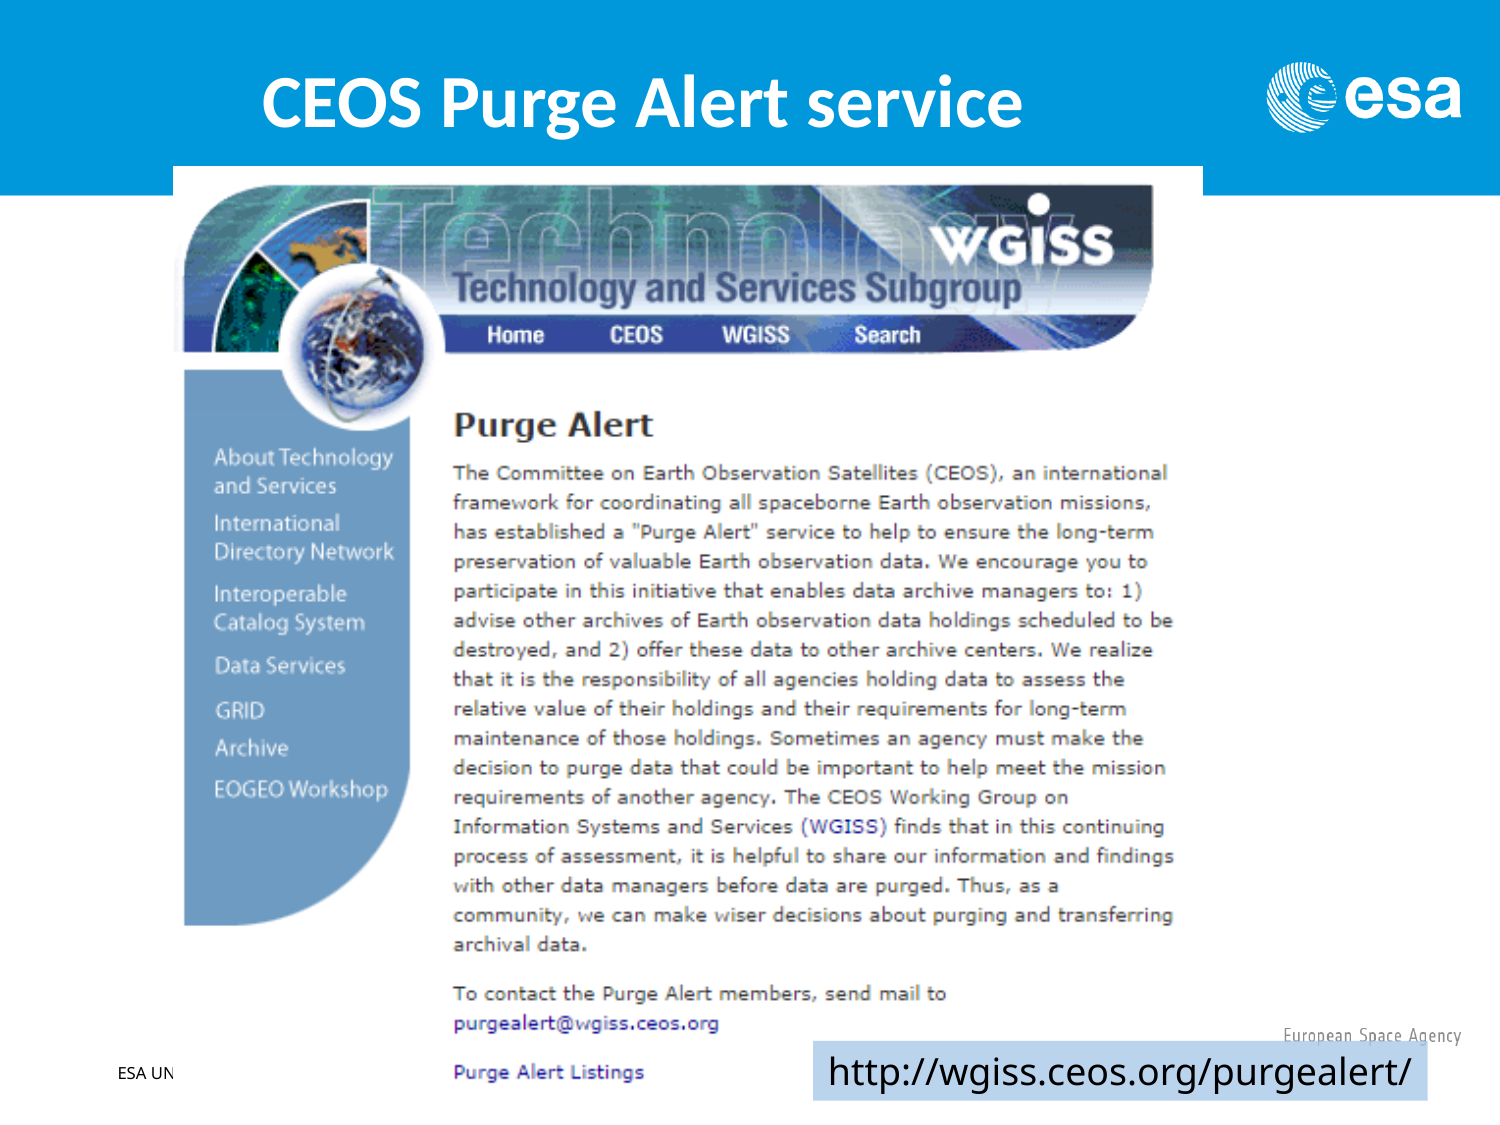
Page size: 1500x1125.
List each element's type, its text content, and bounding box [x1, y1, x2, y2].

footer ESA UNCLASSIFIED – For Official Use [117, 1050, 167, 1090]
picture [1275, 98, 1284, 110]
picture [0, 167, 1500, 1095]
picture [1279, 64, 1298, 86]
text_box http://wgiss.ceos.org/purgealert/ [1206, 1040, 1428, 1101]
picture [1283, 85, 1288, 95]
picture [1270, 85, 1274, 95]
picture [1276, 74, 1280, 88]
picture [1291, 98, 1300, 107]
picture [1268, 102, 1275, 112]
picture [589, 122, 613, 127]
picture [995, 122, 1019, 127]
picture [1291, 126, 1299, 131]
picture [486, 122, 514, 127]
picture [1287, 118, 1297, 125]
picture [708, 122, 732, 127]
picture [306, 122, 334, 126]
picture [1279, 111, 1286, 117]
picture [1264, 1020, 1500, 1059]
picture [1268, 92, 1274, 103]
picture [1346, 78, 1382, 118]
picture [771, 122, 786, 127]
picture [809, 122, 831, 127]
picture [1388, 78, 1420, 118]
picture [1272, 79, 1278, 94]
picture [547, 122, 578, 139]
text_box CEOS Purge Alert service [54, 44, 1234, 122]
picture [914, 122, 924, 126]
picture [1426, 78, 1460, 118]
picture [349, 122, 376, 127]
picture [391, 122, 415, 127]
picture [845, 122, 869, 127]
picture [963, 122, 983, 127]
picture [1292, 111, 1300, 117]
picture [273, 122, 297, 127]
